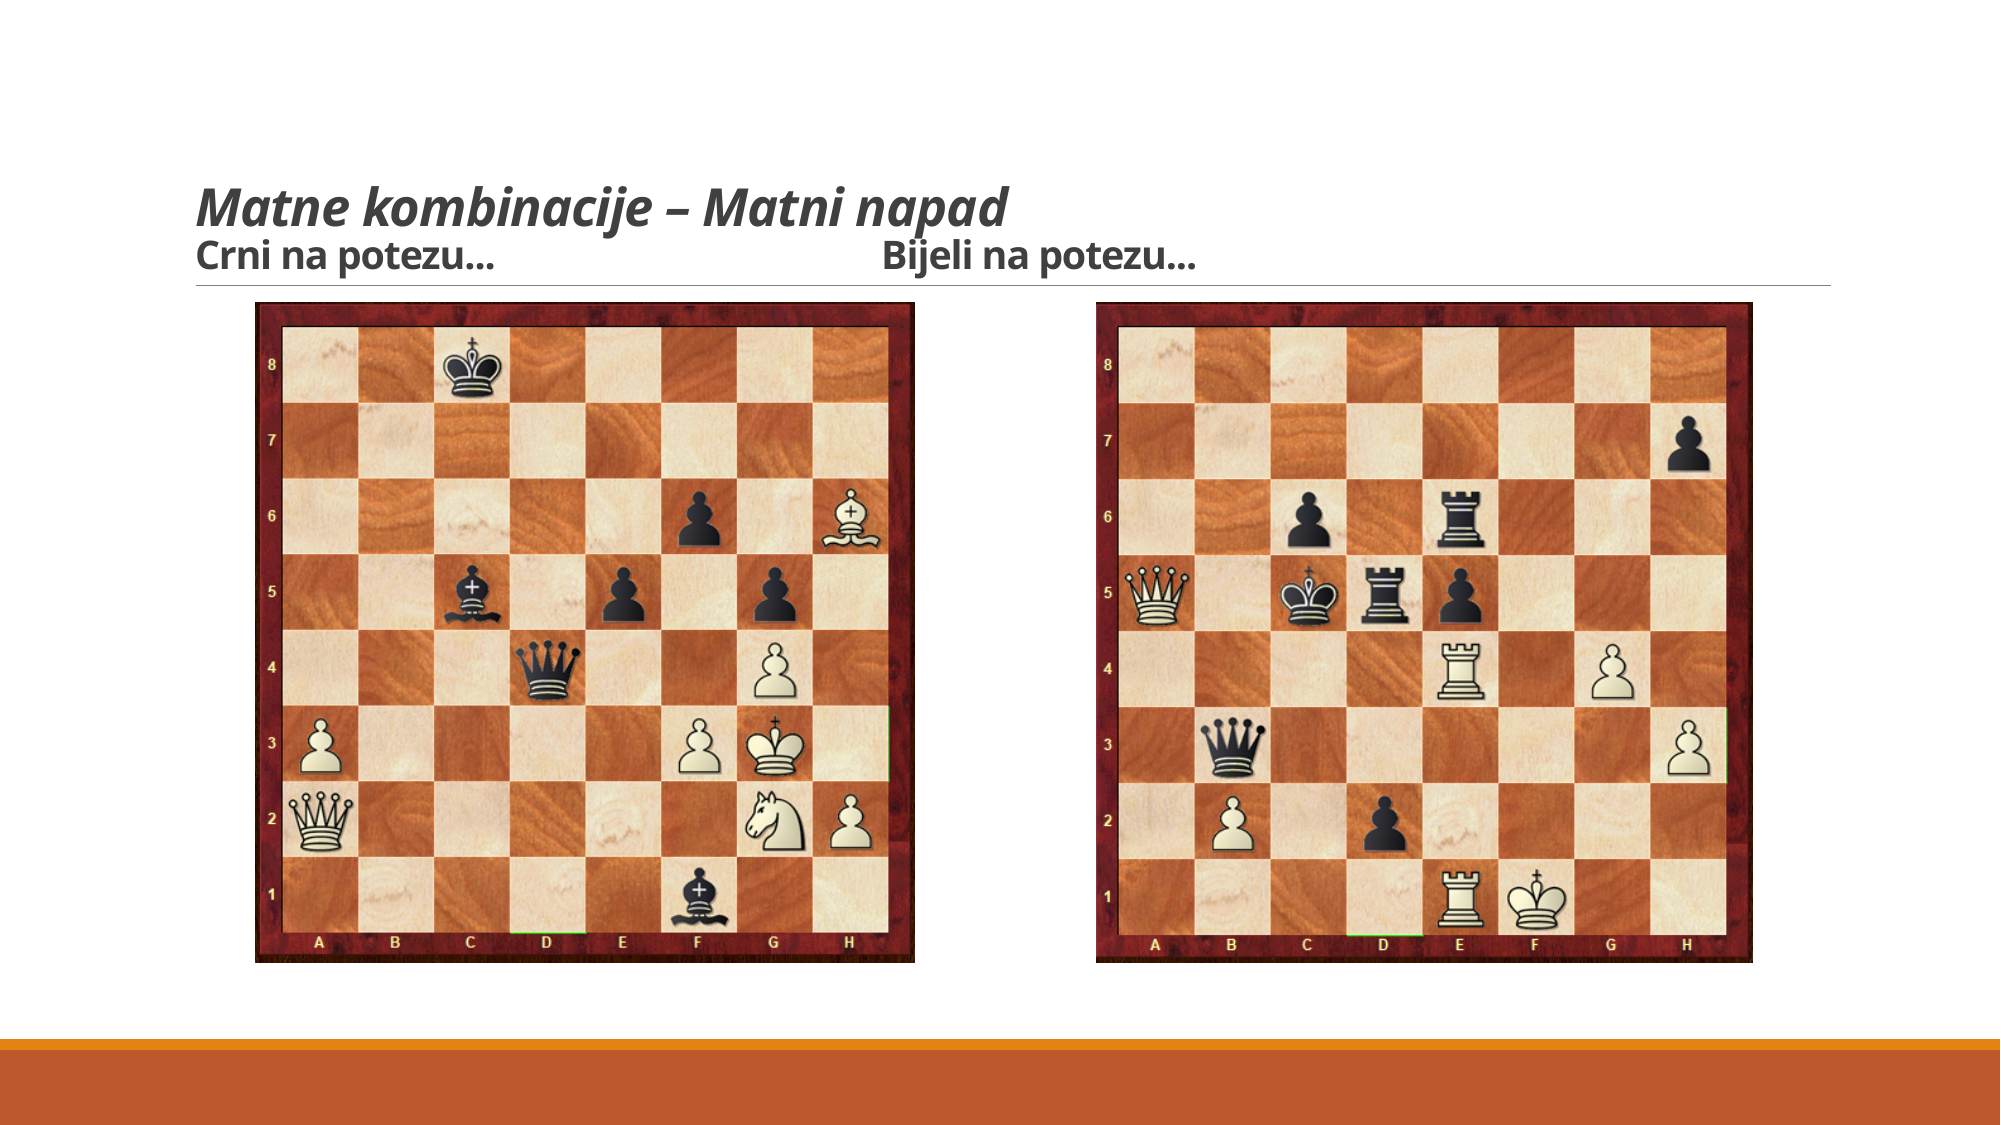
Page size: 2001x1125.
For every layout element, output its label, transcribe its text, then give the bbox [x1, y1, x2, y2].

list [255, 302, 915, 964]
title Matne kombinacije – Matni napad Crni na potezu... Bijeli na potezu... [180, 47, 1830, 285]
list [1096, 302, 1754, 964]
